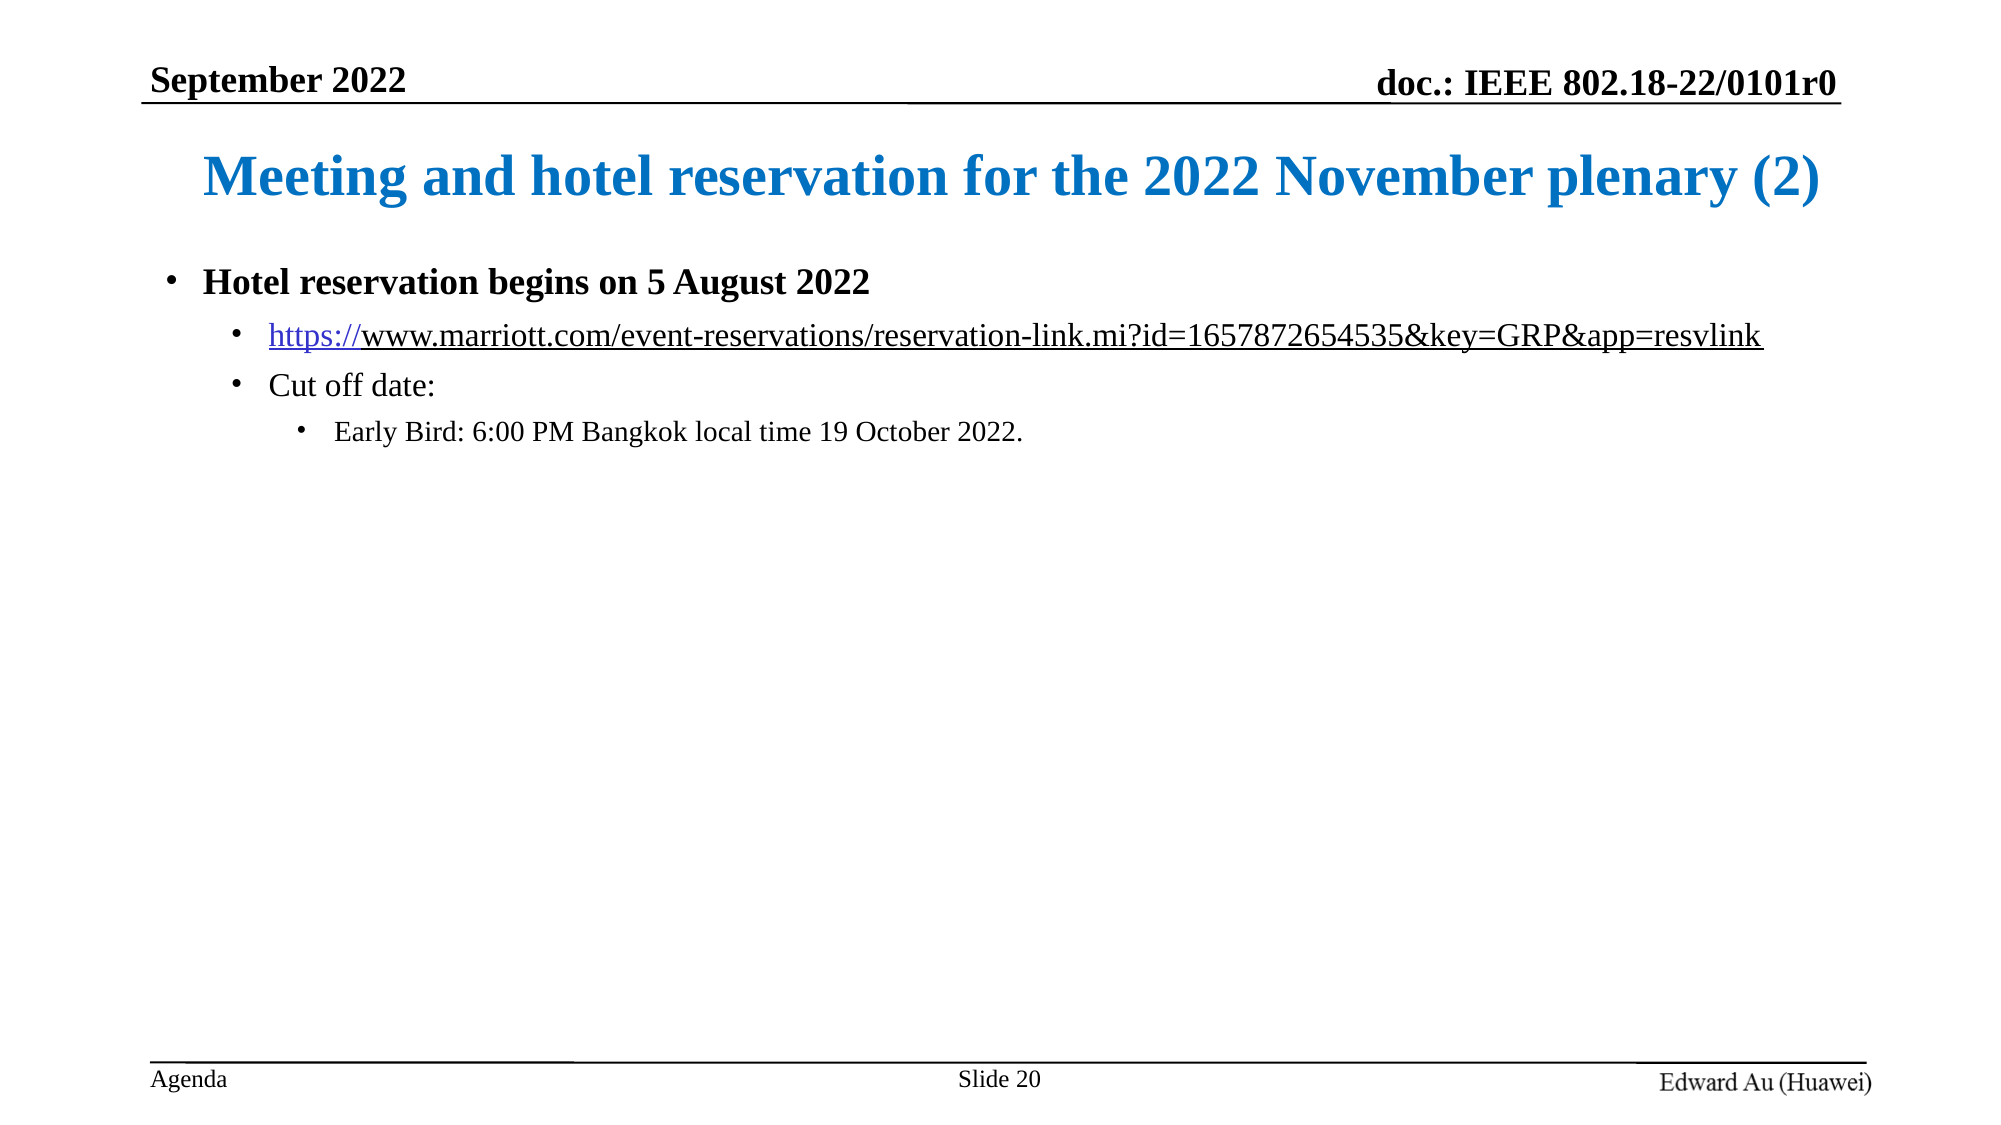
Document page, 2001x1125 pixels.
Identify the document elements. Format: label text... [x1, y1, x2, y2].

title Meeting and hotel reservation for the 2022 November plenary (2) [162, 99, 1864, 246]
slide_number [149, 54, 651, 101]
picture [1174, 1058, 1887, 1113]
list Hotel reservation begins on 5 August 2022 https://www.marriott.com/event-reservations/reservation-link.mi?id=1657872654535&key=GRP&app=resvlink Cut off date: Early Bird: 6:00 PM Bangkok local time 19 October 2022. [149, 249, 1844, 1013]
slide_number Slide 20 [933, 1061, 1067, 1123]
